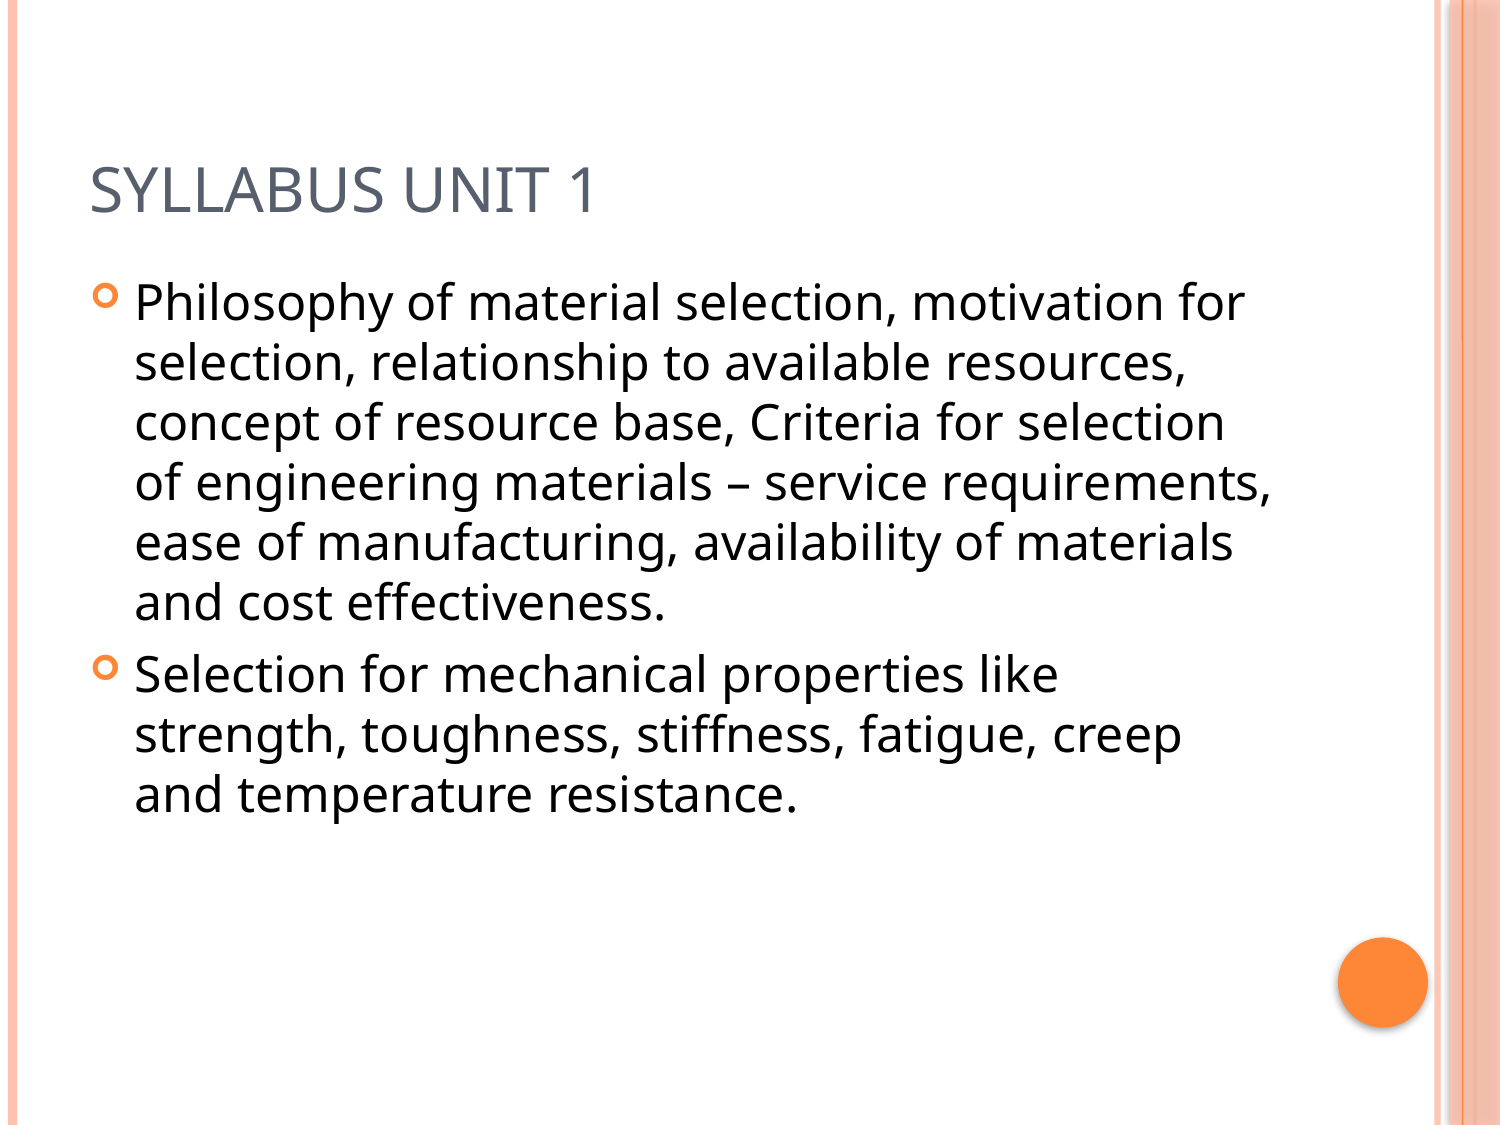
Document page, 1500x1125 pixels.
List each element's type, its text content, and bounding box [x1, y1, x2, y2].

list Philosophy of material selection, motivation for selection, relationship to available resources, concept of resource base, Criteria for selection of engineering materials – service requirements, ease of manufacturing, availability of materials and cost effectiveness. Selection for mechanical properties like strength, toughness, stiffness, fatigue, creep and temperature resistance. [75, 262, 1300, 1062]
title Syllabus Unit 1 [75, 45, 1300, 233]
